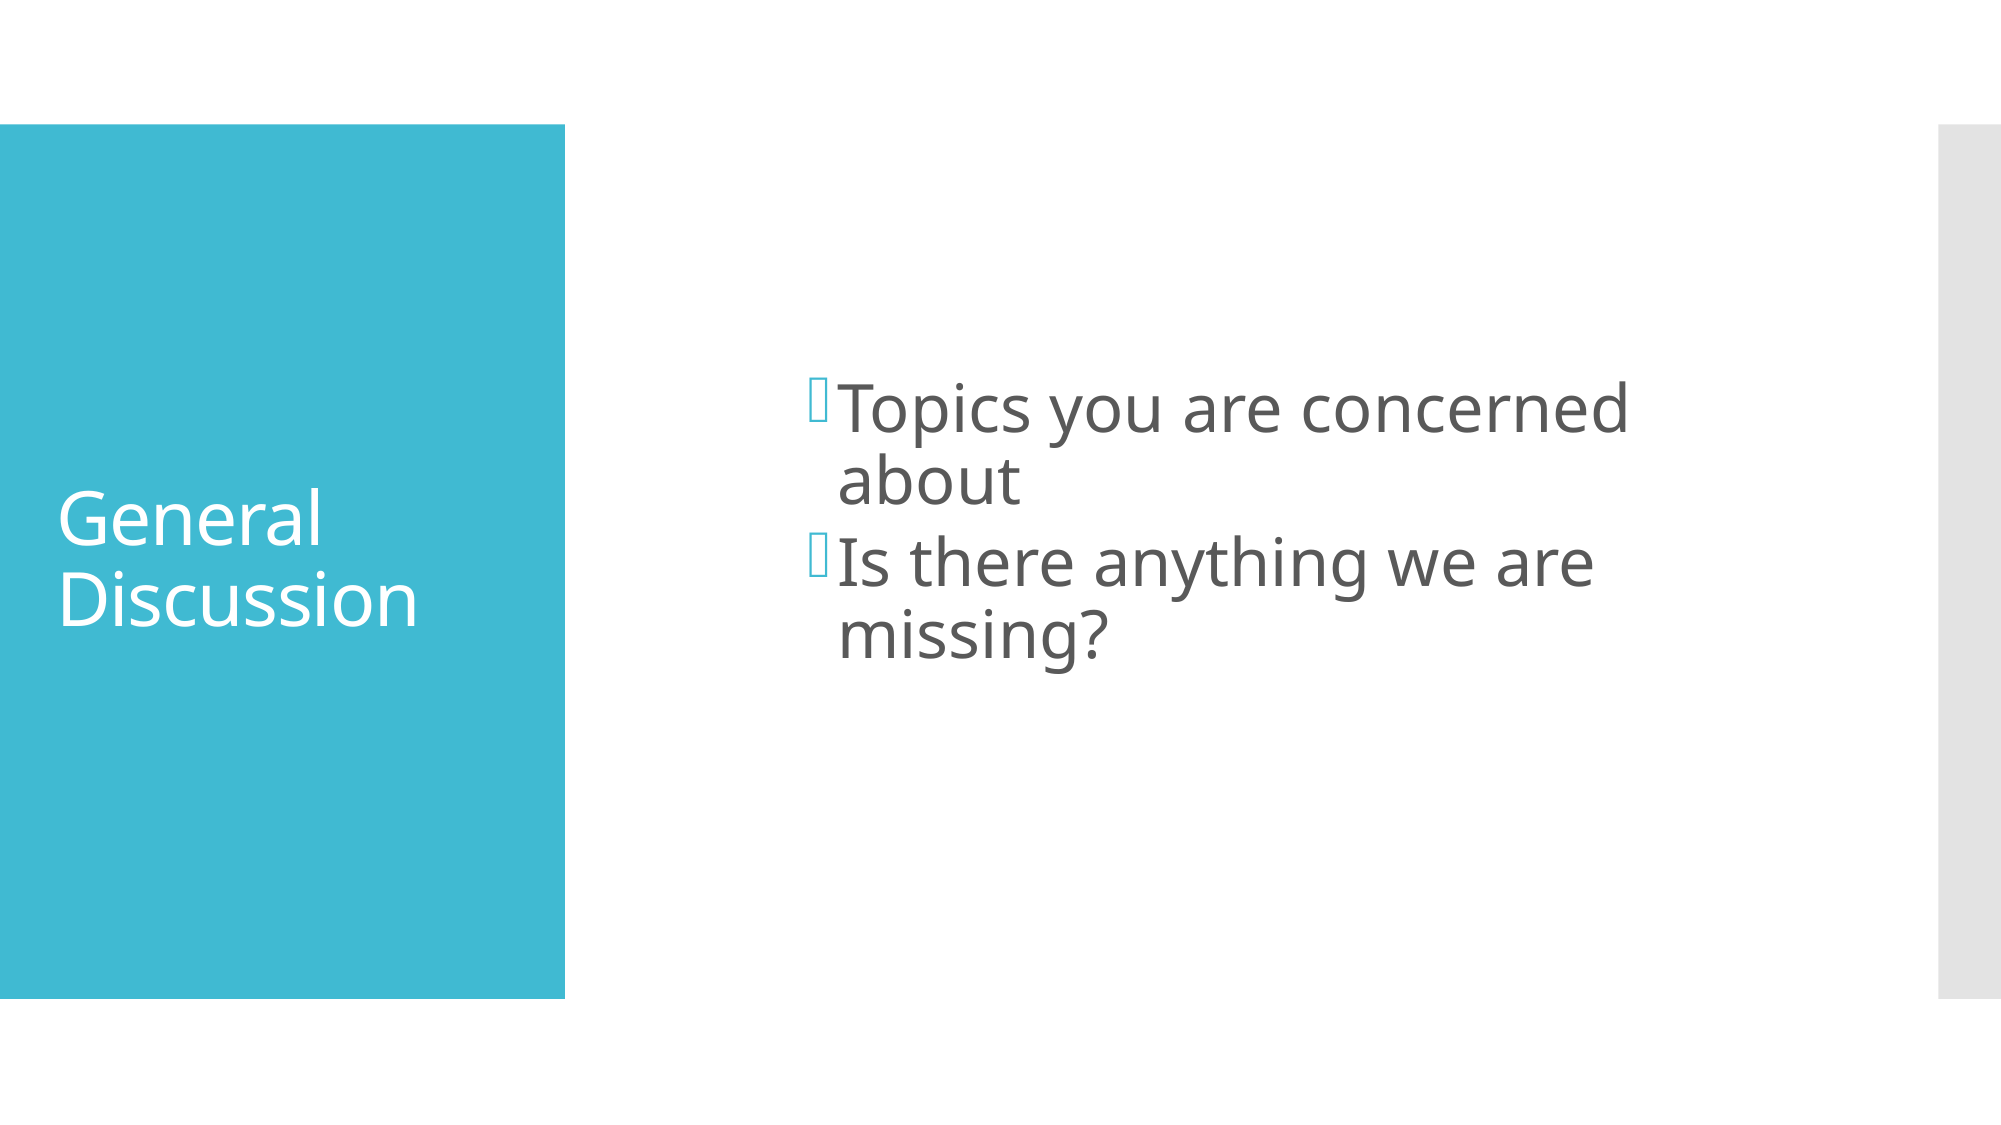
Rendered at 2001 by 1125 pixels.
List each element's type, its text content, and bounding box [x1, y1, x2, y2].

title General Discussion [41, 184, 525, 940]
list Topics you are concerned about Is there anything we are missing? [634, 141, 1835, 982]
